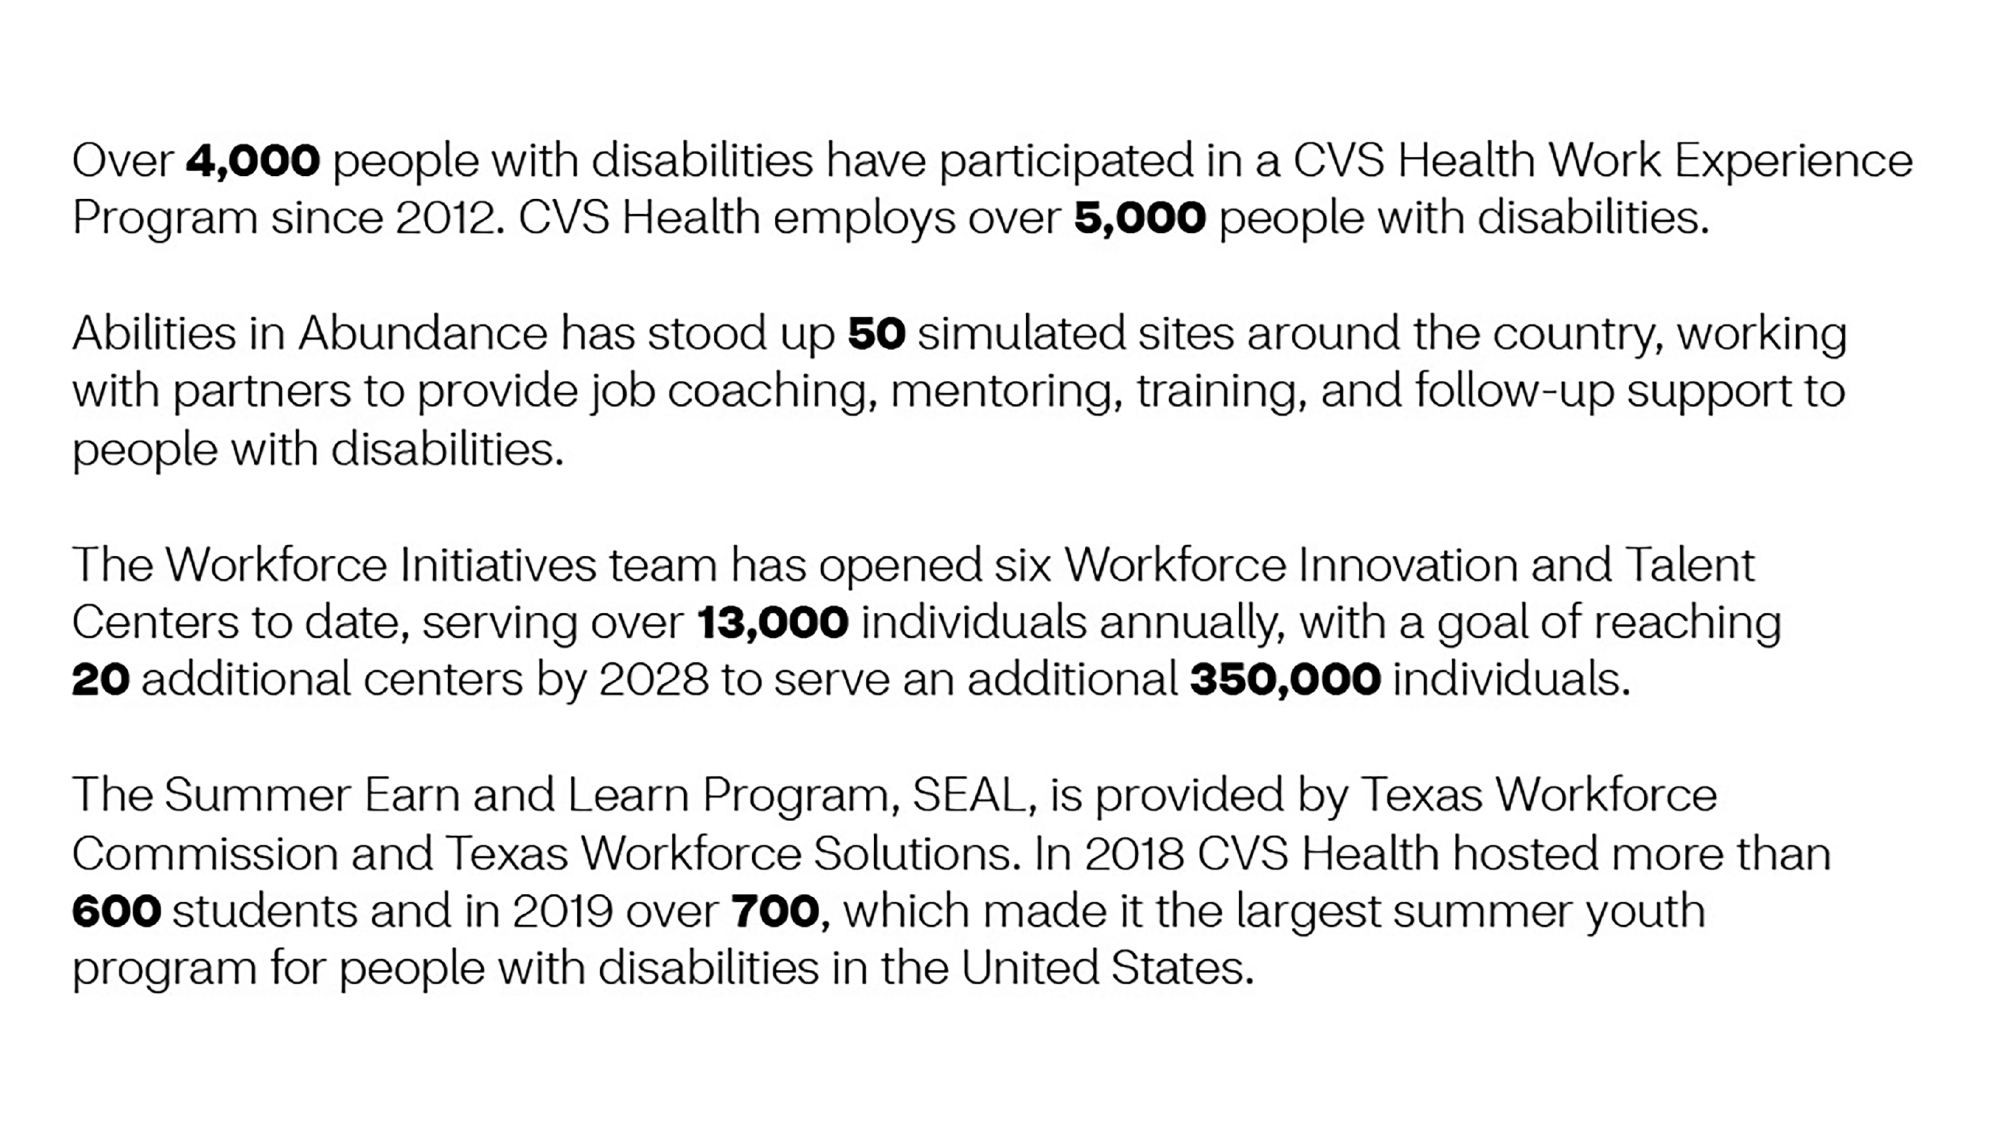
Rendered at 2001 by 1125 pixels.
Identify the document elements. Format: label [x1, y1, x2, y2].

picture [0, 101, 2000, 1087]
